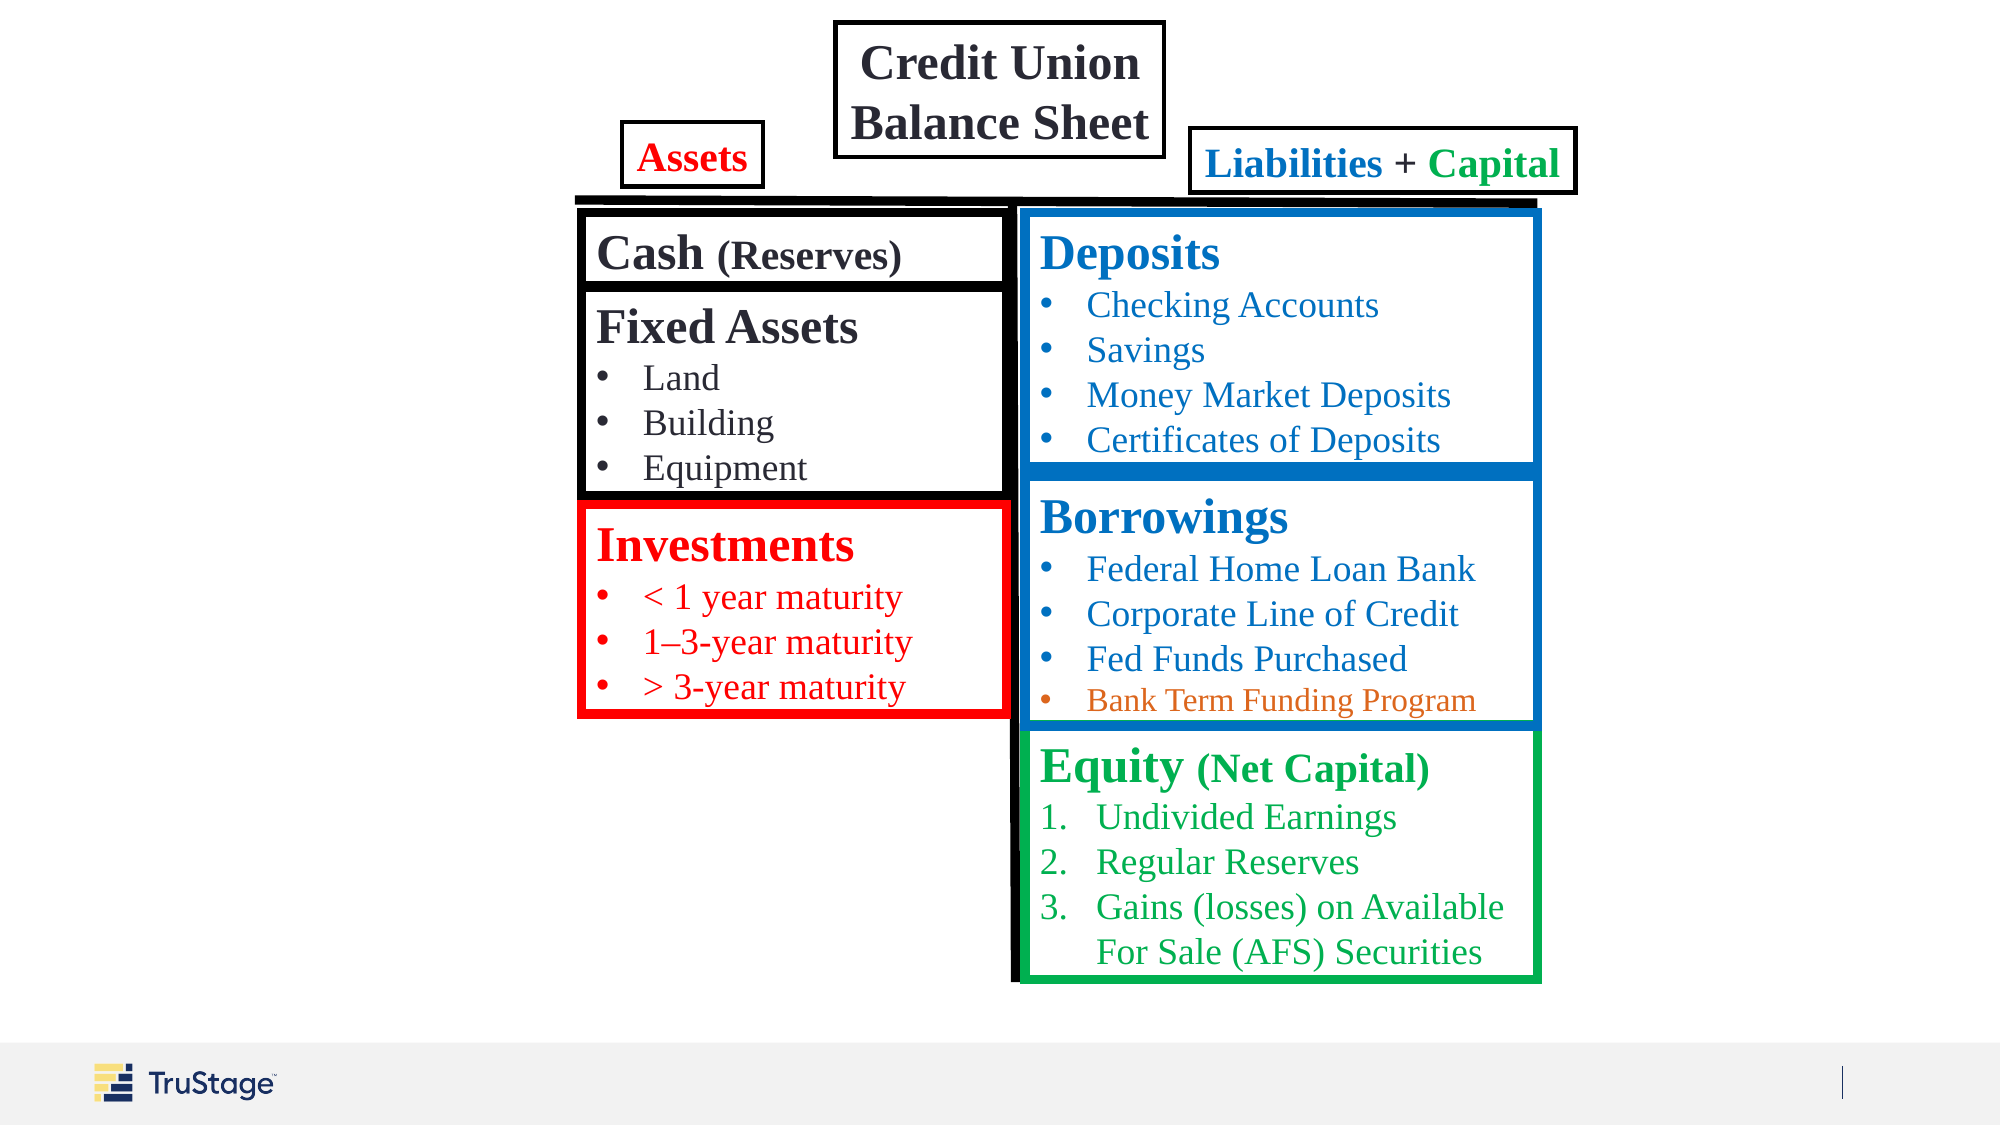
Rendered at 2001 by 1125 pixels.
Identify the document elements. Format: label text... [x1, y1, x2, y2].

text_box Cash (Reserves) [581, 212, 1007, 288]
text_box Equity (Net Capital) Undivided Earnings Regular Reserves Gains (losses) on Available For Sale (AFS) Securities [1024, 726, 1538, 980]
text_box Investments < 1 year maturity 1–3-year maturity > 3-year maturity [581, 504, 1007, 714]
picture [72, 1041, 299, 1124]
text_box Credit Union Balance Sheet [835, 22, 1165, 158]
text_box Deposits Checking Accounts Savings Money Market Deposits Certificates of Deposits [1024, 212, 1538, 468]
text_box Liabilities + Capital [1189, 127, 1576, 193]
text_box Assets [621, 121, 764, 187]
text_box Fixed Assets Land Building Equipment [581, 288, 1007, 496]
text_box Borrowings Federal Home Loan Bank Corporate Line of Credit Fed Funds Purchased Bank Term Funding Program [1024, 476, 1538, 726]
